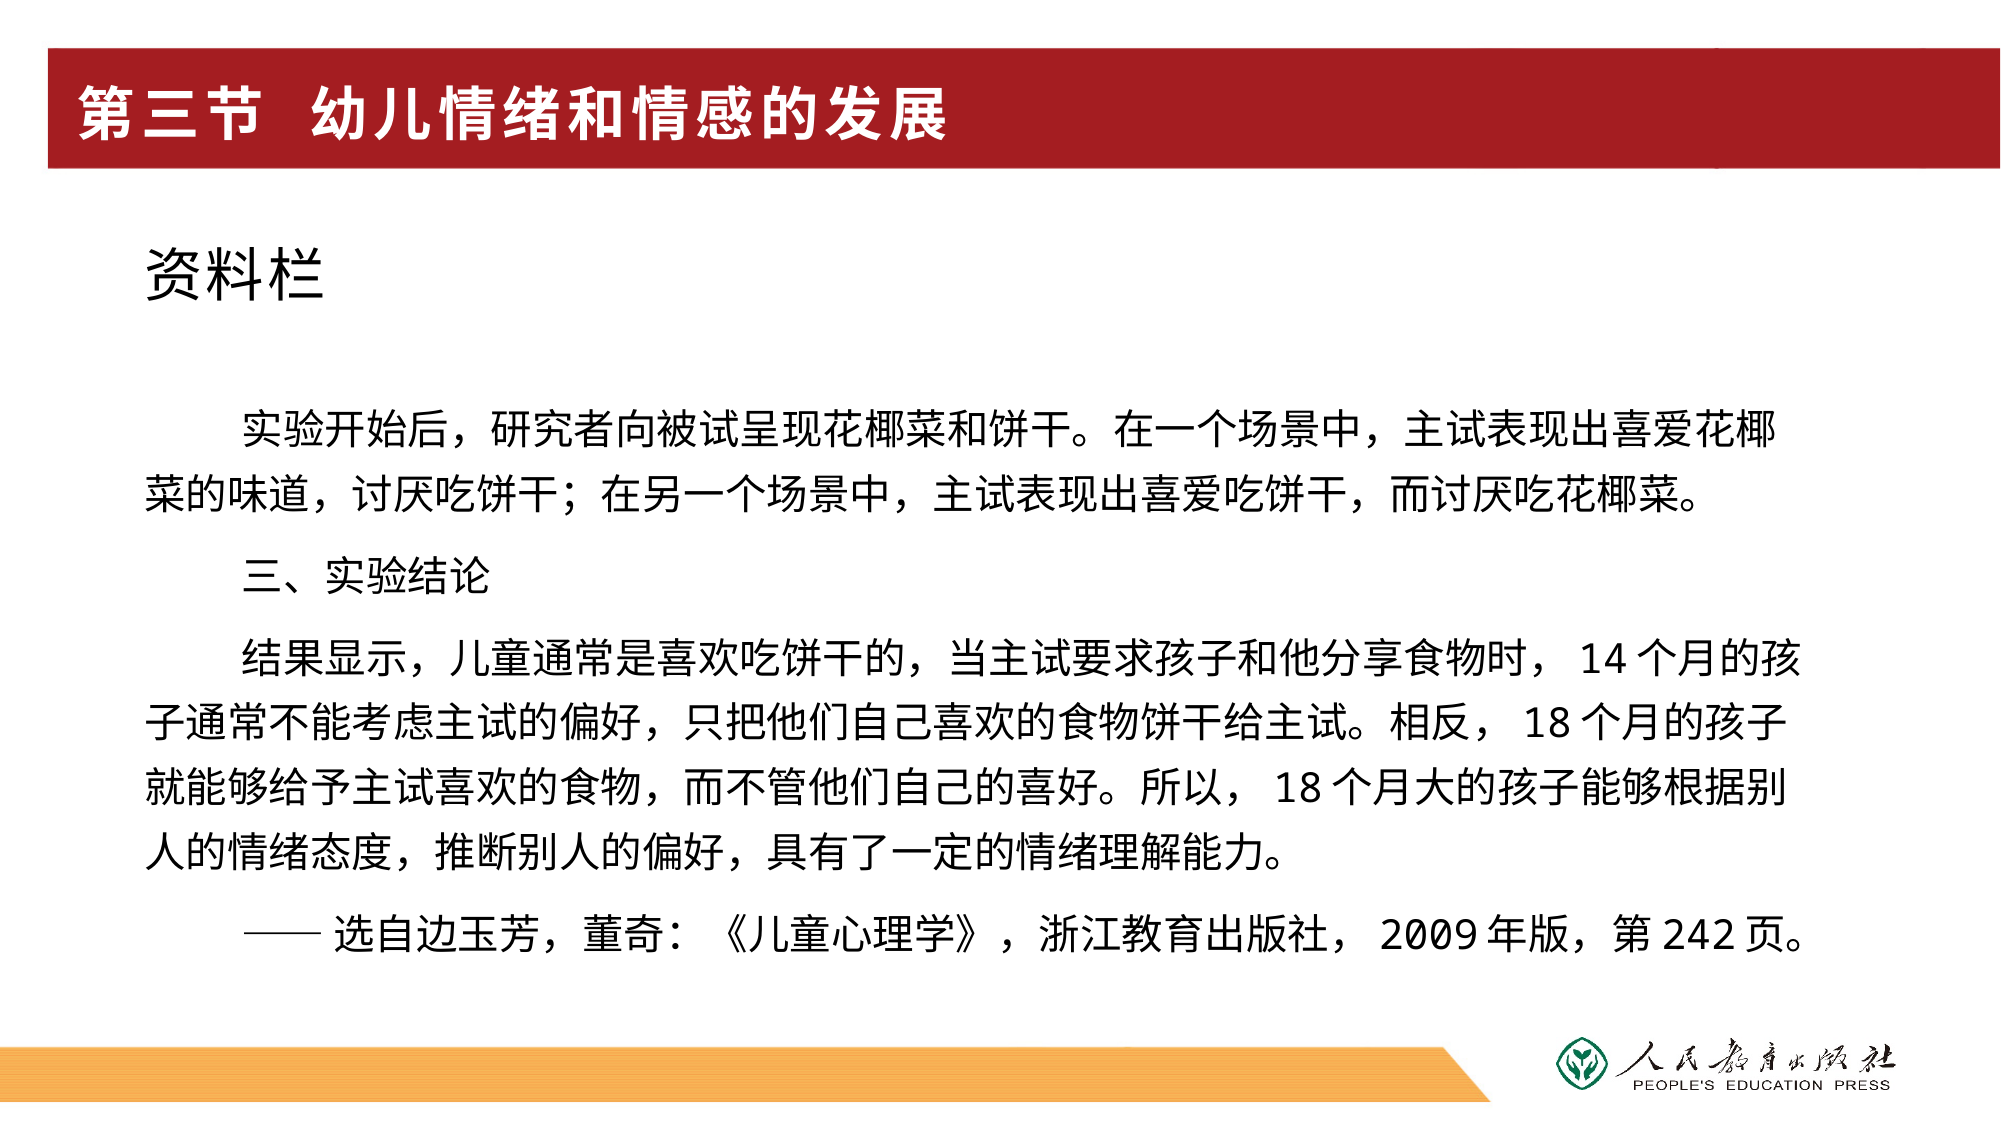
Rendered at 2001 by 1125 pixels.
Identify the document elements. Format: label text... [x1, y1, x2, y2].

list 资料栏 [129, 209, 1828, 338]
list 实验开始后，研究者向被试呈现花椰菜和饼干。在一个场景中，主试表现出喜爱花椰菜的味道，讨厌吃饼干；在另一个场景中，主试表现出喜爱吃饼干，而讨厌吃花椰菜。 三、实验结论 结果显示，儿童通常是喜欢吃饼干的，当主试要求孩子和他分享食物时，14个月的孩子通常不能考虑主试的偏好，只把他们自己喜欢的食物饼干给主试。相反，18个月的孩子就能够给予主试喜欢的食物，而不管他们自己的喜好。所以，18个月大的孩子能够根据别人的情绪态度，推断别人的偏好，具有了一定的情绪理解能力。 ——选自边玉芳，董奇：《儿童心理学》，浙江教育出版社，2009年版，第242页。 [129, 380, 1828, 1017]
picture [0, 0, 2001, 1125]
title 第三节 幼儿情绪和情感的发展 [62, 57, 1788, 167]
